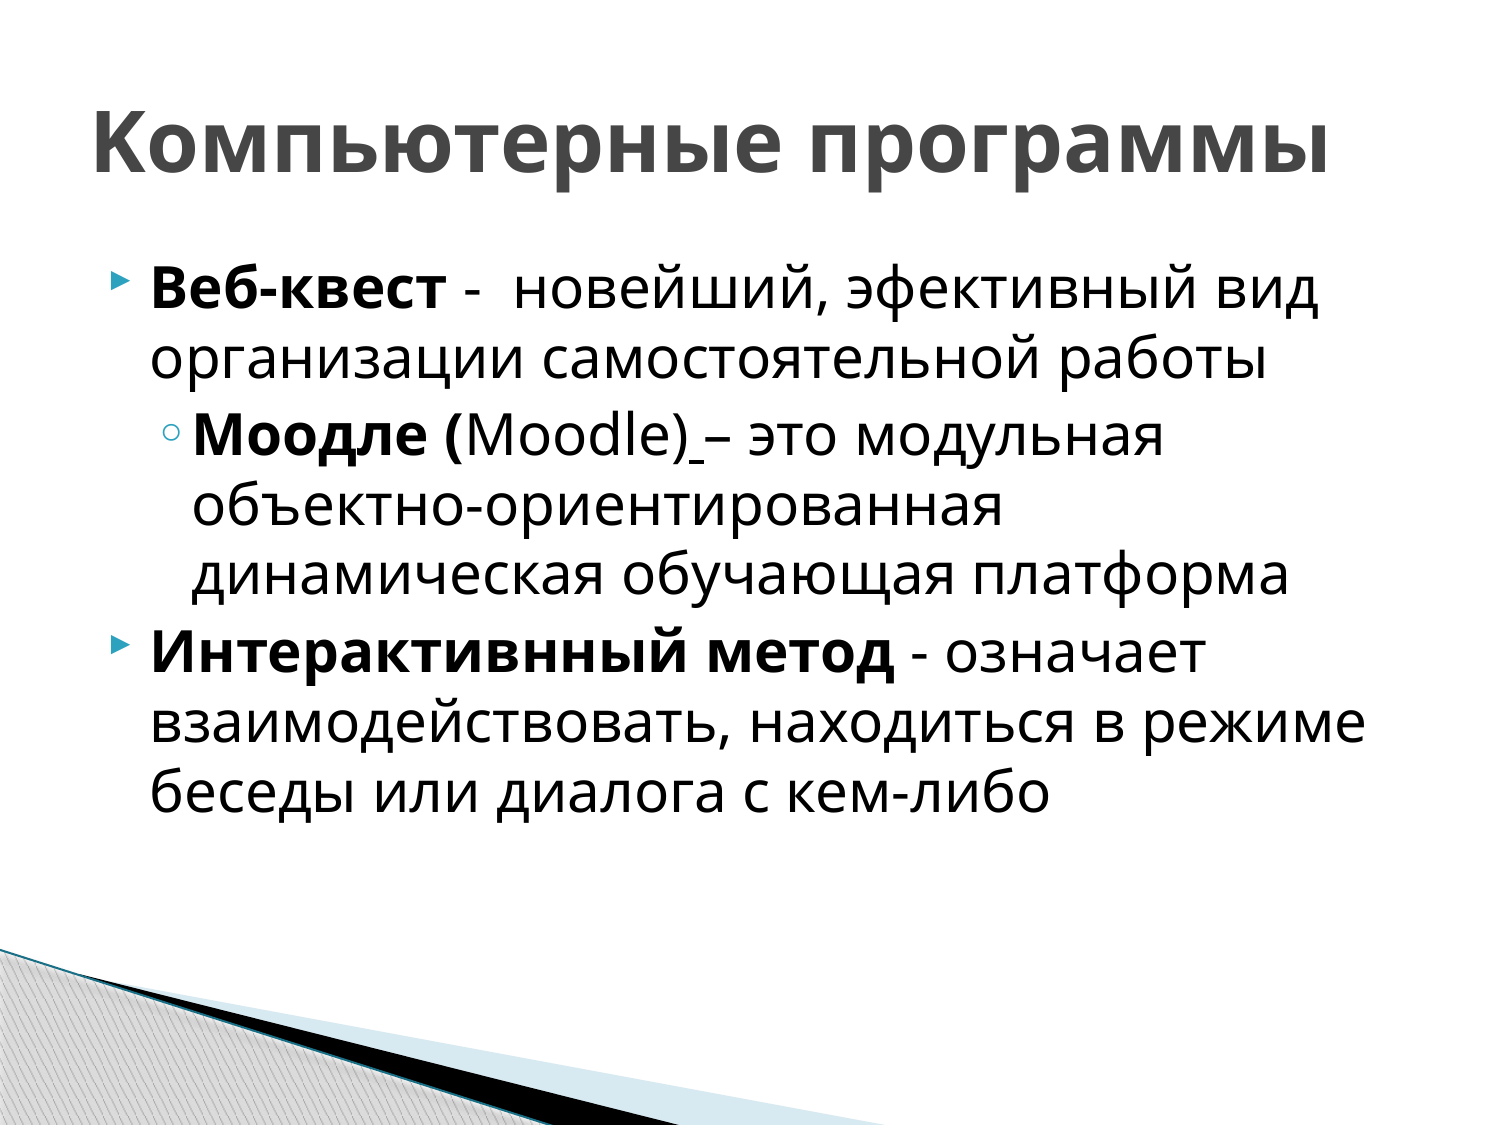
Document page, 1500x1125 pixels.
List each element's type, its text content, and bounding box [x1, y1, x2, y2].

title Kомпьютерные программы [75, 45, 1425, 233]
list Веб-квест - новейший, эфективный вид организации самостоятельной работы Моодле (Moodle) – это модульная объектно-ориентированная динамическая обучающая платформа Интерактивнный метод - означает взаимодействовать, находиться в режиме беседы или диалога с кем-либо [75, 243, 1425, 986]
